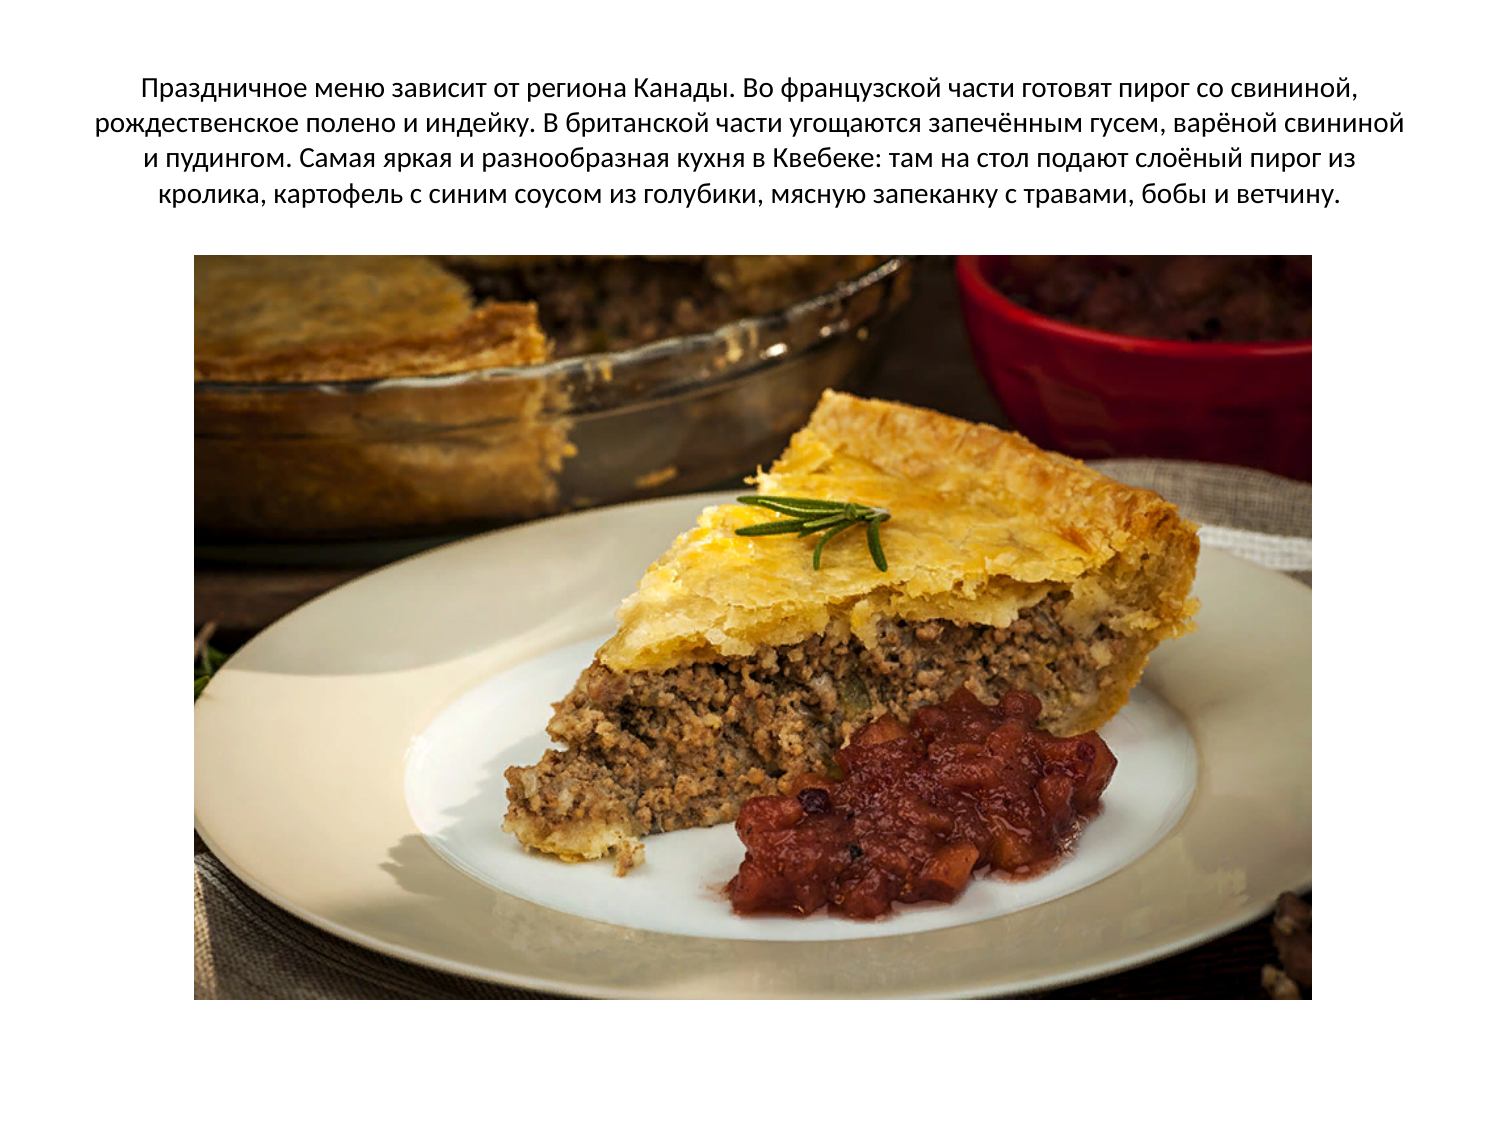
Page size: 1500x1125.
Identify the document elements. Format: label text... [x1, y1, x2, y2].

picture [194, 255, 1312, 1000]
title Праздничное меню зависит от региона Канады. Во французской части готовят пирог со свининой, рождественское полено и индейку. В британской части угощаются запечённым гусем, варёной свининой и пудингом. Самая яркая и разнообразная кухня в Квебеке: там на стол подают слоёный пирог из кролика, картофель с синим соусом из голубики, мясную запеканку с травами, бобы и ветчину. [75, 45, 1425, 233]
